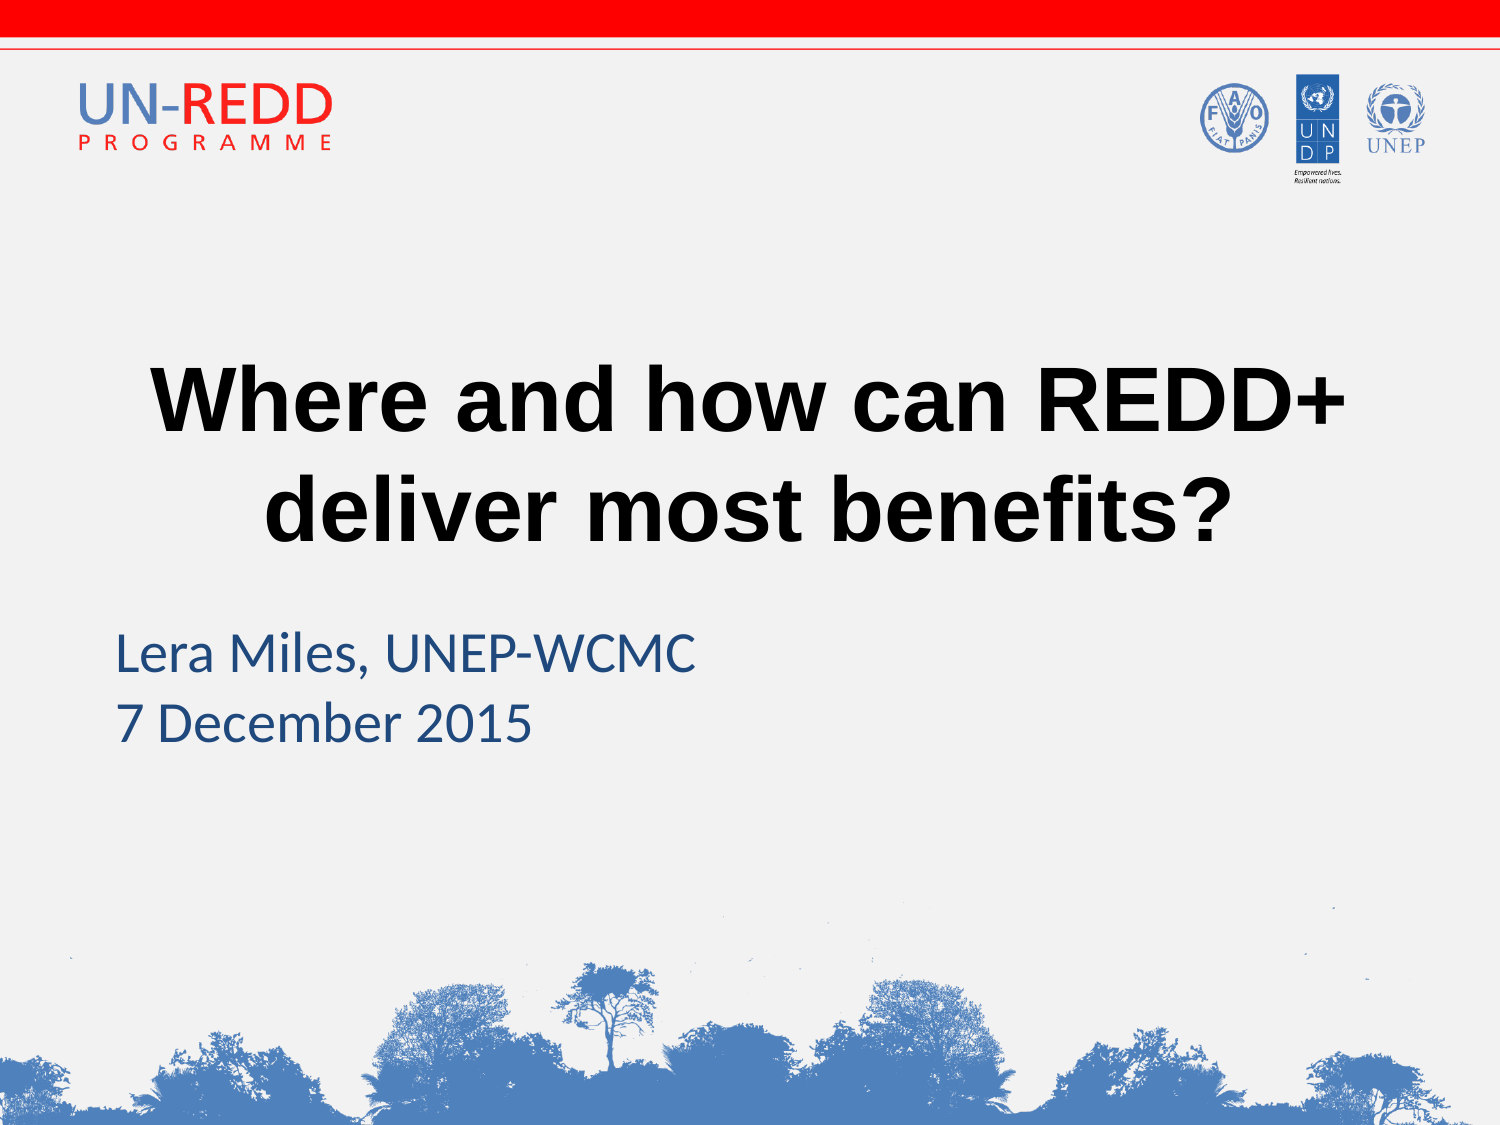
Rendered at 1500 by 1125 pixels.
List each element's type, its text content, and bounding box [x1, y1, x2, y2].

picture [74, 74, 345, 155]
title Where and how can REDD+ deliver most benefits? [112, 439, 1388, 653]
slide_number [100, 653, 1400, 714]
picture [0, 821, 1500, 1125]
picture [1200, 74, 1425, 193]
